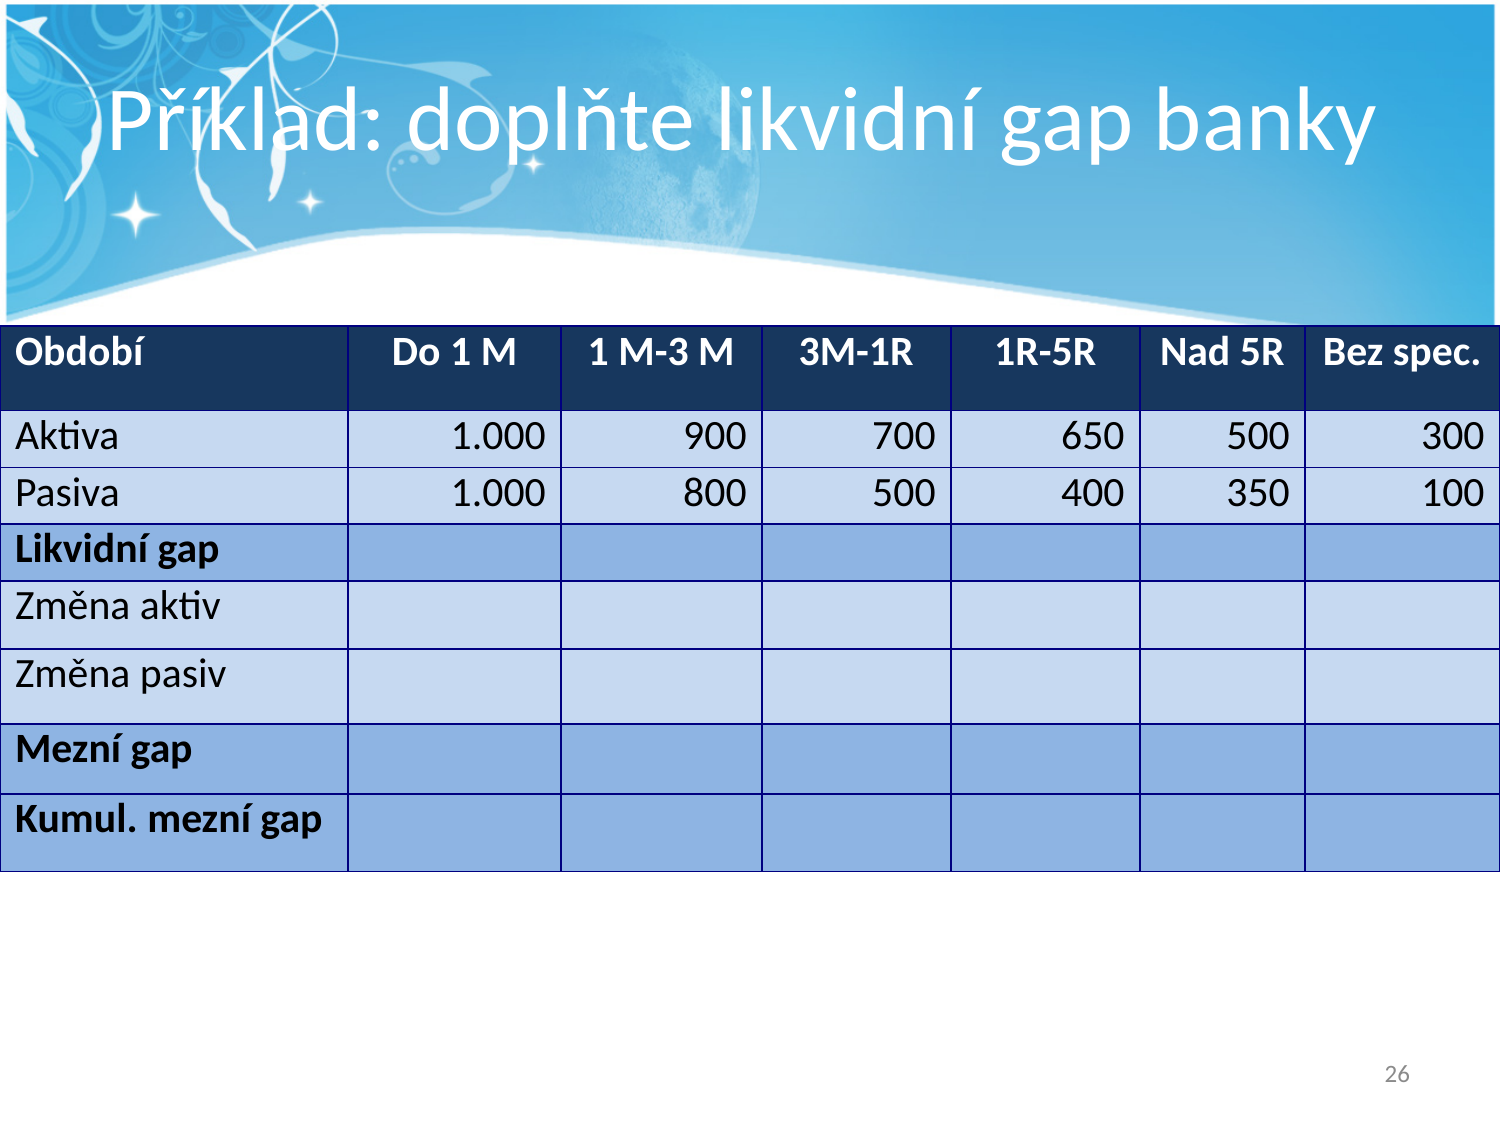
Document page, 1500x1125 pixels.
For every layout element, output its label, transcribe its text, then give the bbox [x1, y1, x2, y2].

table_header Bez spec. [1306, 327, 1499, 410]
picture [0, 0, 1500, 325]
table_cell [349, 525, 560, 580]
table_cell [952, 525, 1139, 580]
table_cell [1141, 525, 1304, 580]
table_cell 800 [562, 468, 761, 523]
table_cell [1306, 650, 1499, 723]
table_cell [562, 525, 761, 580]
table_cell Změna pasiv [1, 650, 347, 723]
table_cell [1306, 582, 1499, 648]
table_cell [952, 650, 1139, 723]
slide_number 26 [1074, 1042, 1425, 1103]
table_cell [1306, 795, 1499, 871]
table_cell [562, 725, 761, 793]
table_cell [562, 795, 761, 871]
table_cell [349, 795, 560, 871]
table_cell [763, 525, 950, 580]
table_cell 650 [952, 411, 1139, 467]
table_cell 500 [1141, 411, 1304, 467]
table_cell [1306, 725, 1499, 793]
table_cell [349, 650, 560, 723]
table_cell 400 [952, 468, 1139, 523]
table_cell [562, 582, 761, 648]
table_cell 700 [763, 411, 950, 467]
table_cell [1141, 725, 1304, 793]
table_cell [763, 795, 950, 871]
table_cell Změna aktiv [1, 582, 347, 648]
table_cell 350 [1141, 468, 1304, 523]
table_cell [1306, 525, 1499, 580]
table_cell [349, 725, 560, 793]
table_cell [1141, 650, 1304, 723]
table_cell [1141, 582, 1304, 648]
table_cell [349, 582, 560, 648]
table_cell [763, 650, 950, 723]
table_header 1R-5R [952, 327, 1139, 410]
table_cell [952, 795, 1139, 871]
table_cell 1.000 [349, 411, 560, 467]
table_header Období [1, 327, 347, 410]
table_cell 1.000 [349, 468, 560, 523]
table_cell Pasiva [1, 468, 347, 523]
table_cell Mezní gap [1, 725, 347, 793]
table_cell Likvidní gap [1, 525, 347, 580]
table_cell [763, 582, 950, 648]
table_cell [952, 582, 1139, 648]
table_header 3M-1R [763, 327, 950, 410]
table_cell 100 [1306, 468, 1499, 523]
table_cell [952, 725, 1139, 793]
table_cell 500 [763, 468, 950, 523]
table_cell 300 [1306, 411, 1499, 467]
picture [0, 872, 1500, 1125]
table_cell Kumul. mezní gap [1, 795, 347, 871]
table_header Nad 5R [1141, 327, 1304, 410]
title Příklad: doplňte likvidní gap banky [74, 54, 1412, 173]
table_cell 900 [562, 411, 761, 467]
table_header Do 1 M [349, 327, 560, 410]
table_cell [1141, 795, 1304, 871]
table_cell [562, 650, 761, 723]
table_cell Aktiva [1, 411, 347, 467]
table_cell [763, 725, 950, 793]
table_header 1 M-3 M [562, 327, 761, 410]
